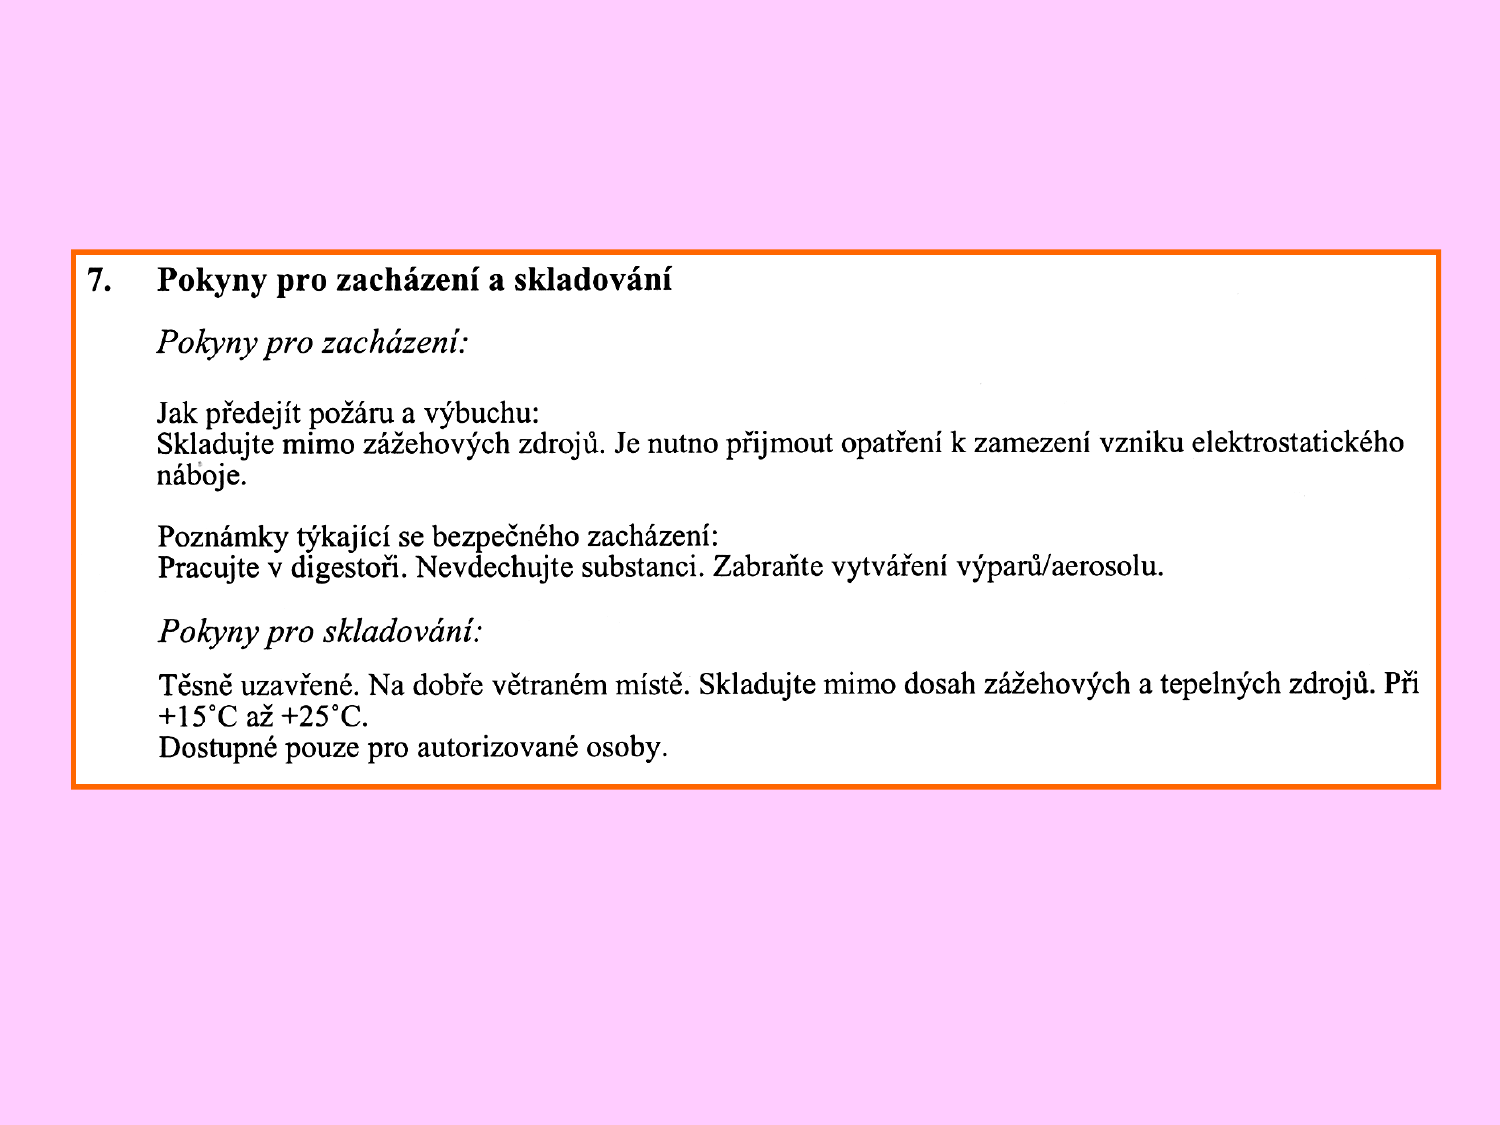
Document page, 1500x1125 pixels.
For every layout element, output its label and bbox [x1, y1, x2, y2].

text_box [76, 255, 1436, 784]
text_box [71, 249, 1442, 790]
